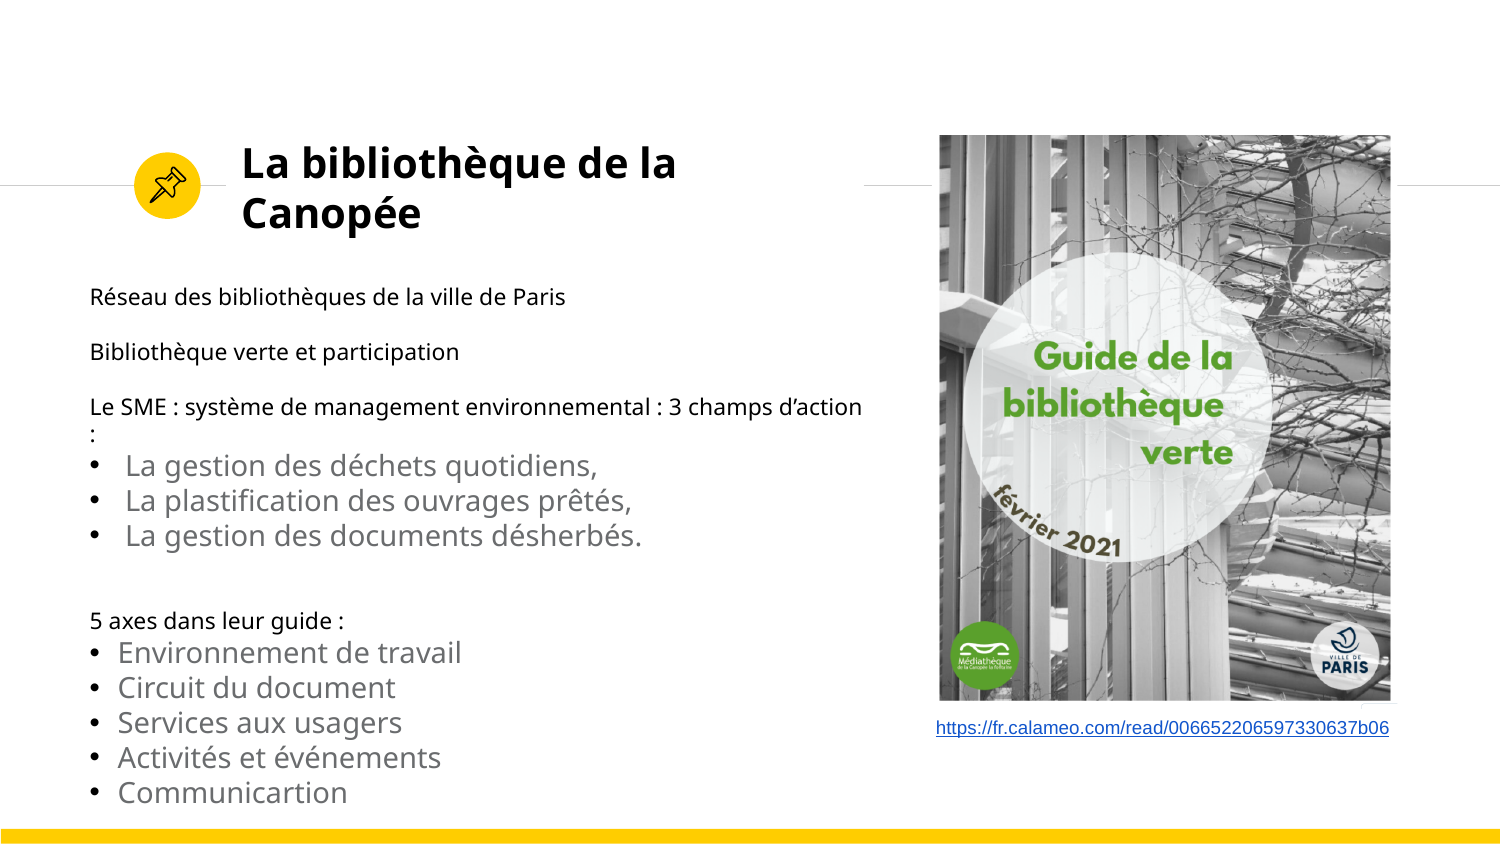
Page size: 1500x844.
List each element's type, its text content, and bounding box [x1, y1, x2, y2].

text_box Réseau des bibliothèques de la ville de Paris Bibliothèque verte et participation Le SME : système de management environnemental : 3 champs d’action : La gestion des déchets quotidiens, La plastification des ouvrages prêtés, La gestion des documents désherbés. 5 axes dans leur guide : Environnement de travail Circuit du document Services aux usagers Activités et événements Communicartion [74, 267, 881, 803]
text_box [0, 828, 1500, 844]
title La bibliothèque de la Canopée [226, 151, 863, 223]
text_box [150, 166, 186, 203]
picture [931, 134, 1398, 709]
text_box https://fr.calameo.com/read/006652206597330637b06 [921, 708, 1426, 769]
